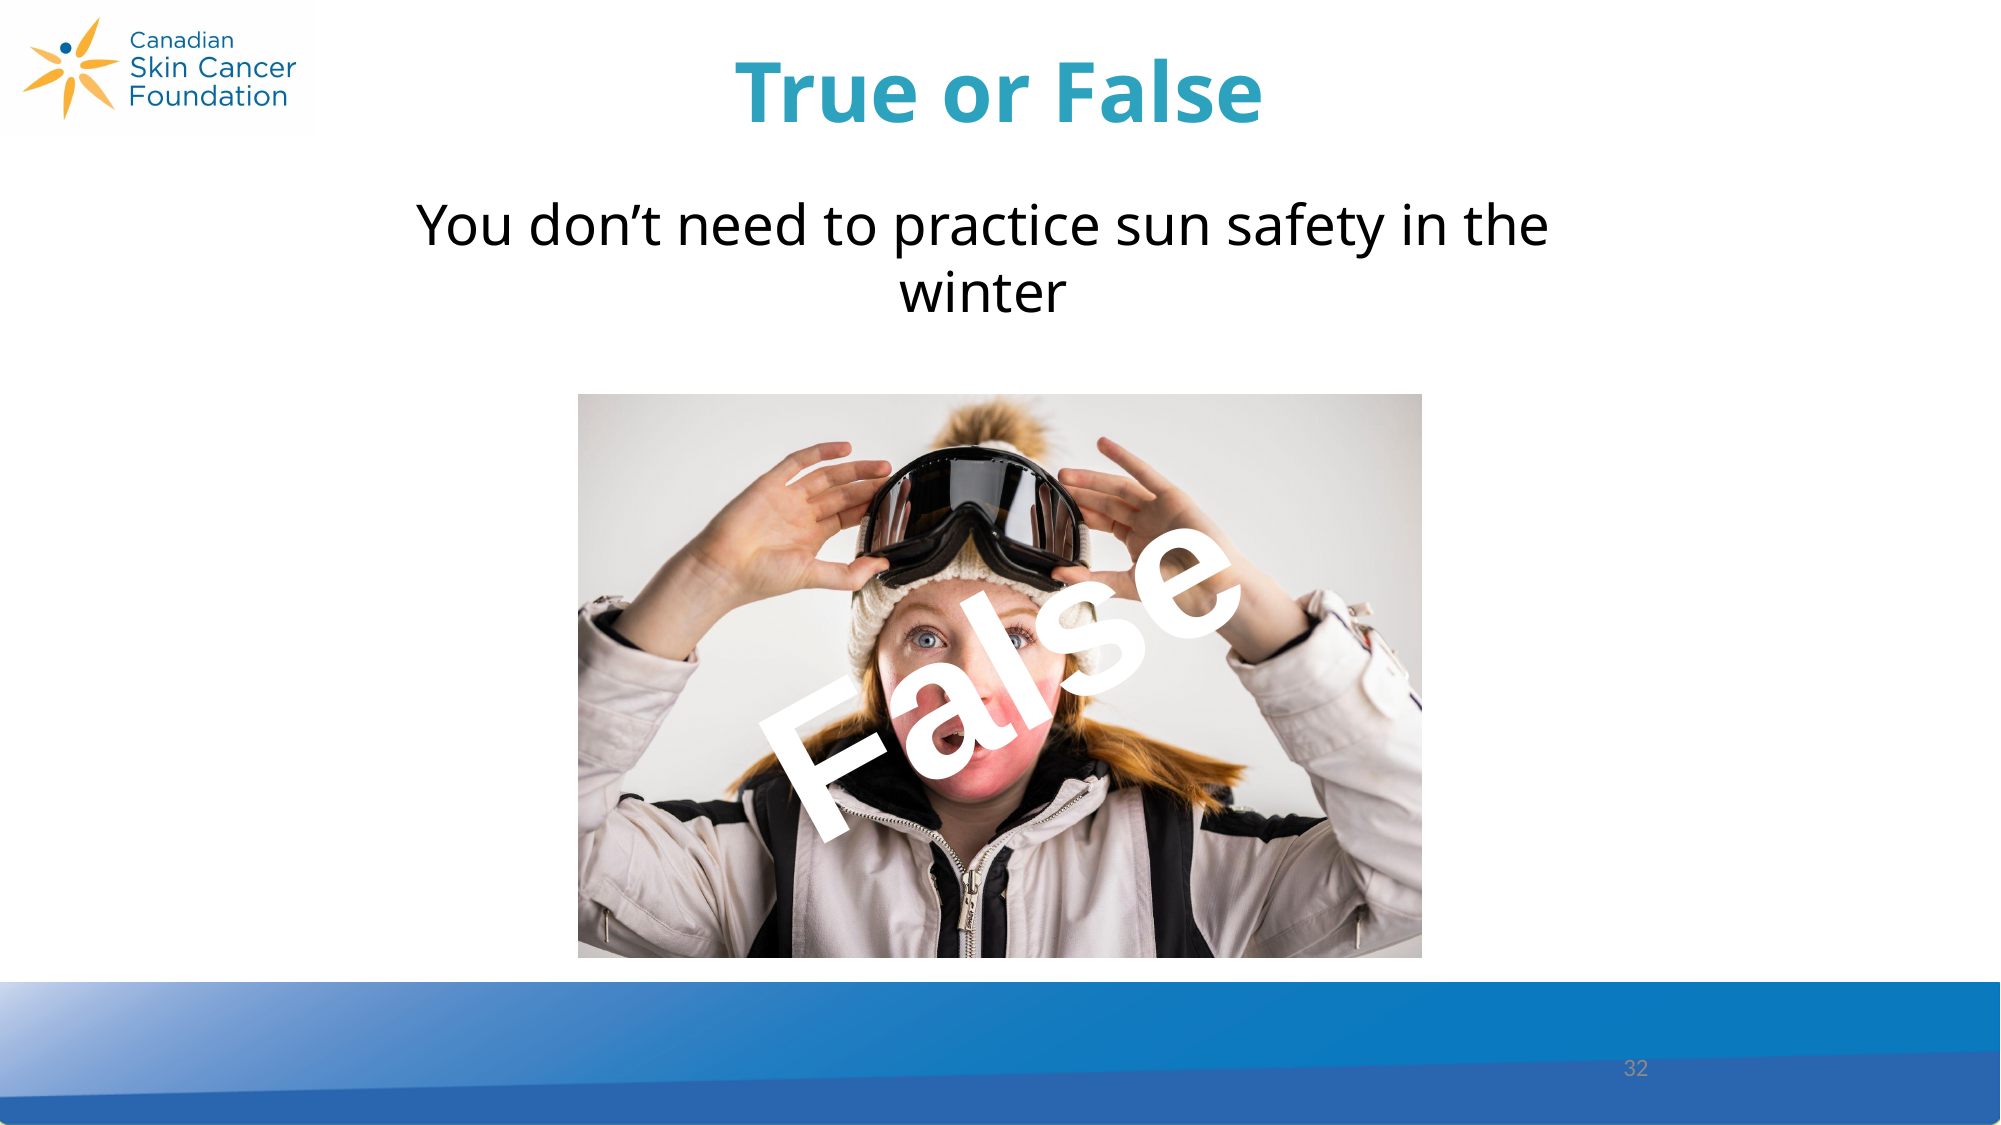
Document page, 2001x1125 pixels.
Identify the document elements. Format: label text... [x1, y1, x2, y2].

picture [0, 0, 318, 138]
text_box You don’t need to practice sun safety in the winter [368, 181, 1582, 333]
text_box True or False [268, 31, 1732, 158]
picture [578, 394, 1422, 958]
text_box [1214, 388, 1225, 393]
picture [0, 982, 2000, 1125]
